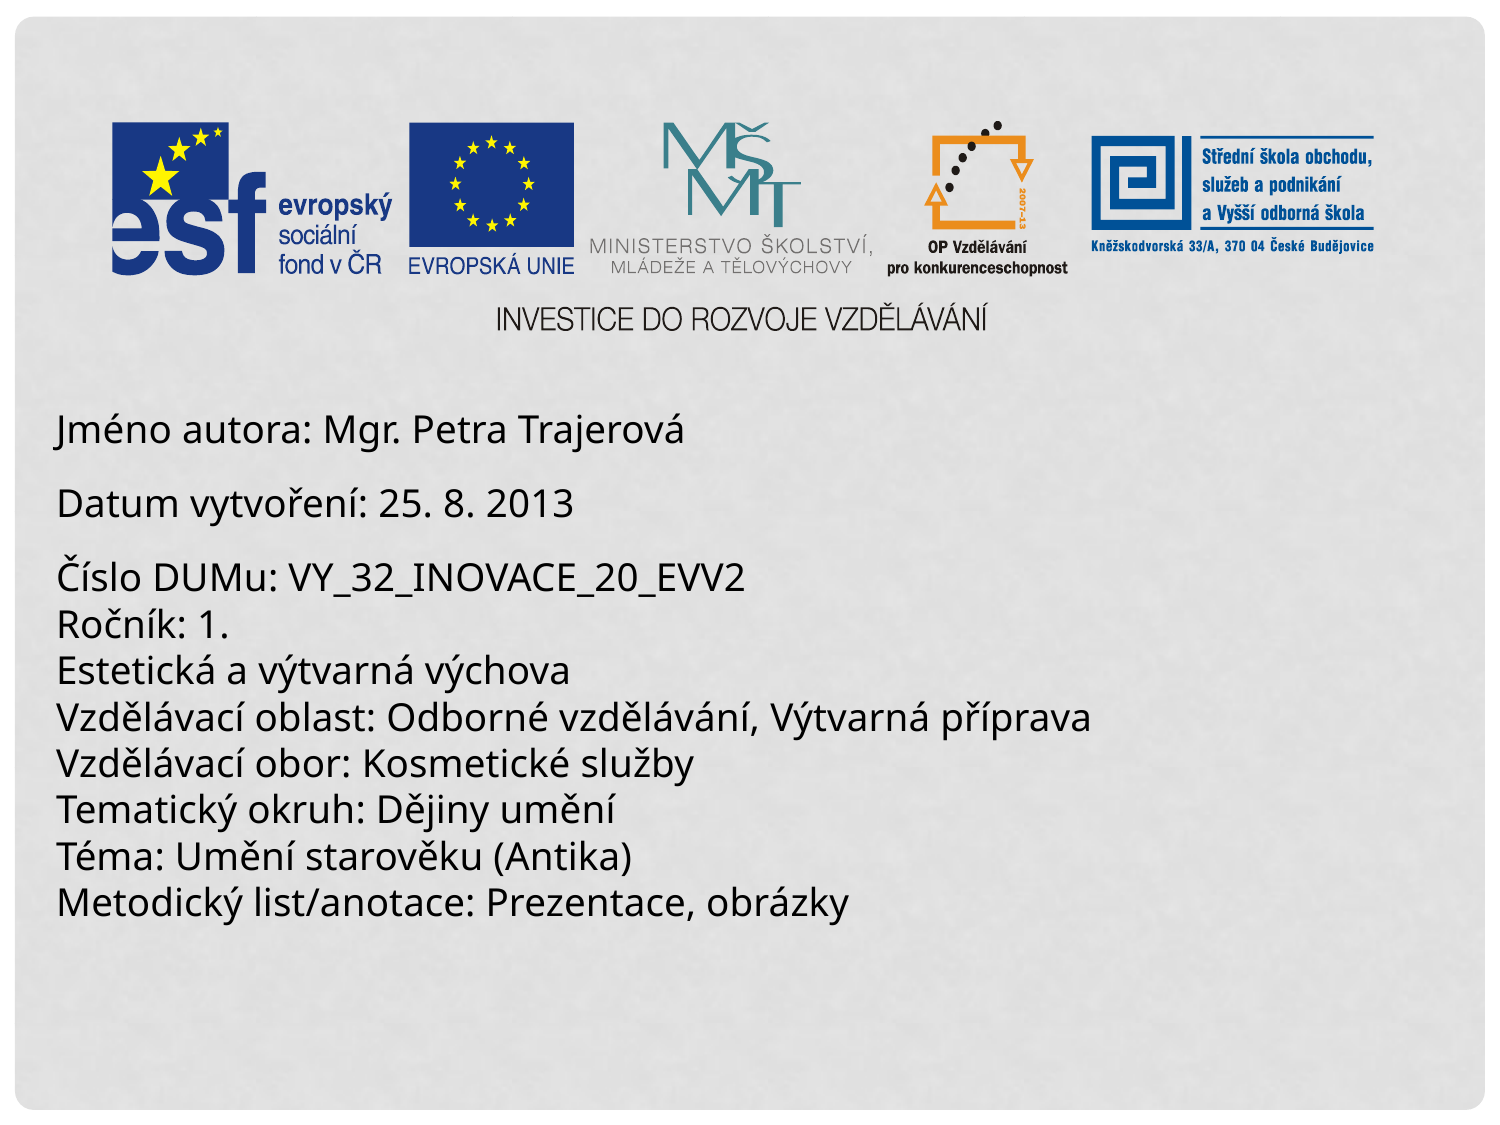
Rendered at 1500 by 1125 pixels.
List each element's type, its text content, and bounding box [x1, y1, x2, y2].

text_box Jméno autora: Mgr. Petra Trajerová Datum vytvoření: 25. 8. 2013 Číslo DUMu: VY_32_INOVACE_20_EVV2 Ročník: 1. Estetická a výtvarná výchova Vzdělávací oblast: Odborné vzdělávání, Výtvarná příprava Vzdělávací obor: Kosmetické služby Tematický okruh: Dějiny umění Téma: Umění starověku (Antika) Metodický list/anotace: Prezentace, obrázky [41, 275, 1459, 941]
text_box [105, 111, 1381, 353]
